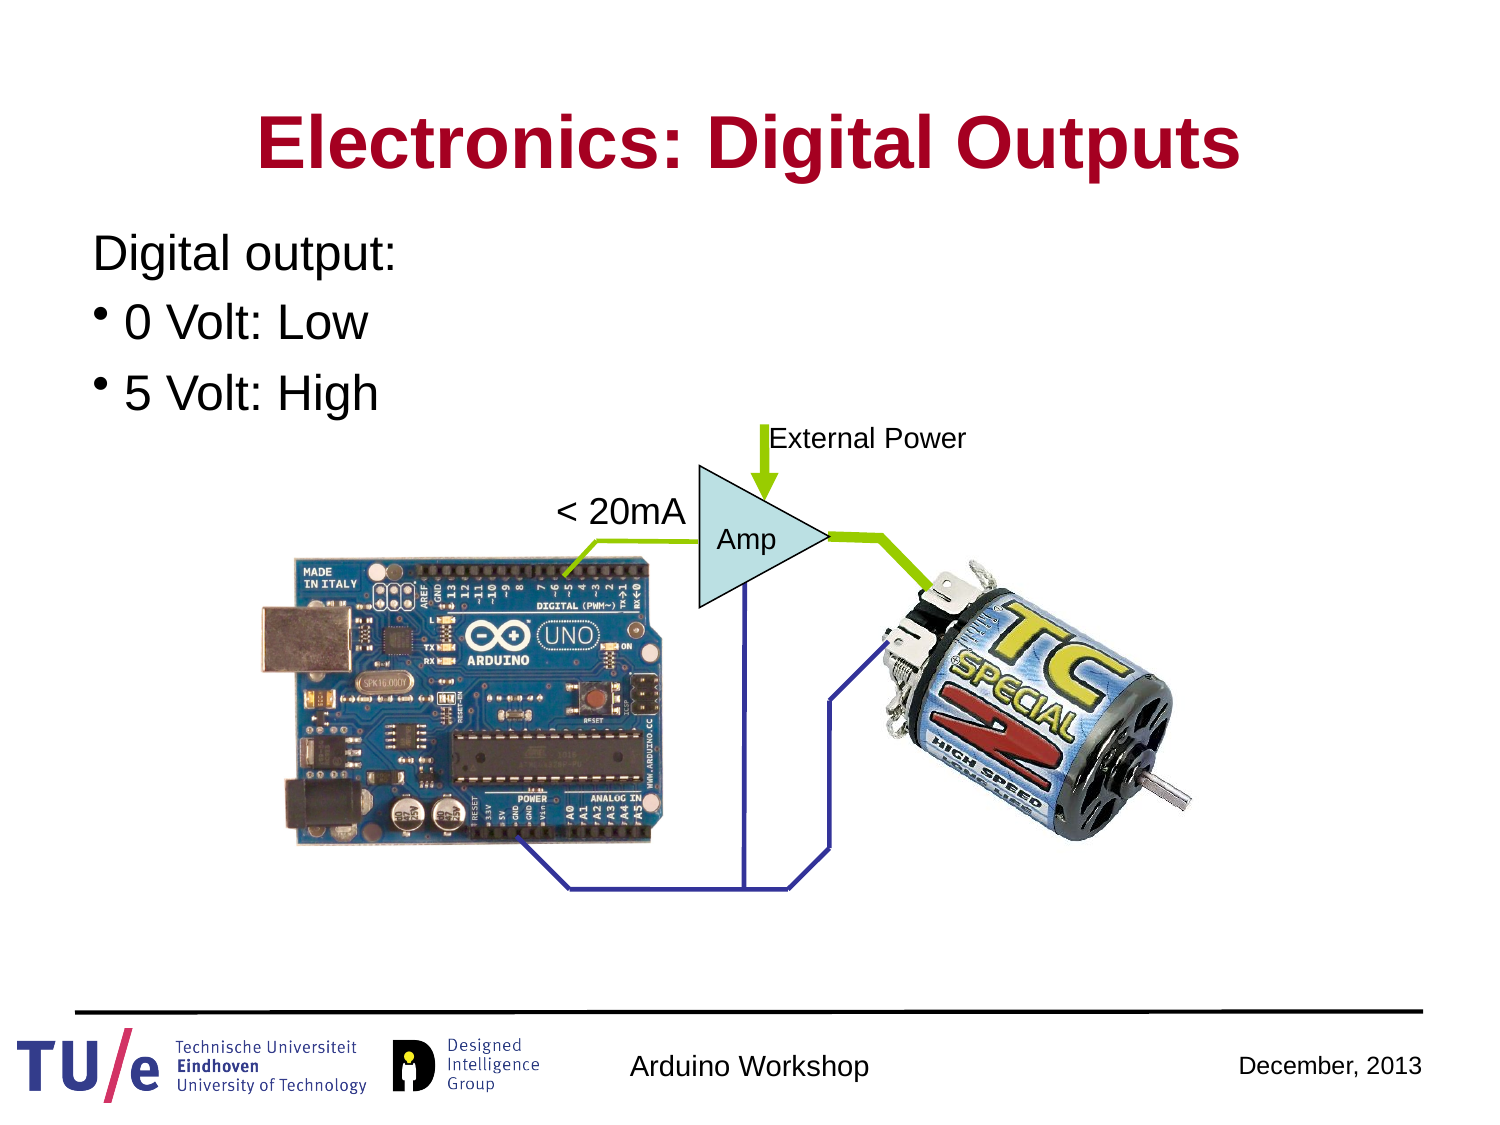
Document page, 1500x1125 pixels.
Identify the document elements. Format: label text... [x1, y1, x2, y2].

list Digital output: 0 Volt: Low 5 Volt: High [74, 212, 1426, 526]
text_box Amp [684, 512, 809, 598]
text_box External Power [723, 412, 1013, 498]
footer Arduino Workshop [512, 1025, 988, 1105]
text_box [699, 598, 718, 608]
picture [858, 540, 1213, 862]
text_box < 20mA [541, 479, 699, 540]
picture [17, 1028, 512, 1103]
text_box [809, 525, 830, 548]
title Electronics: Digital Outputs [74, 44, 1426, 212]
picture [249, 551, 690, 852]
text_box [699, 465, 785, 512]
